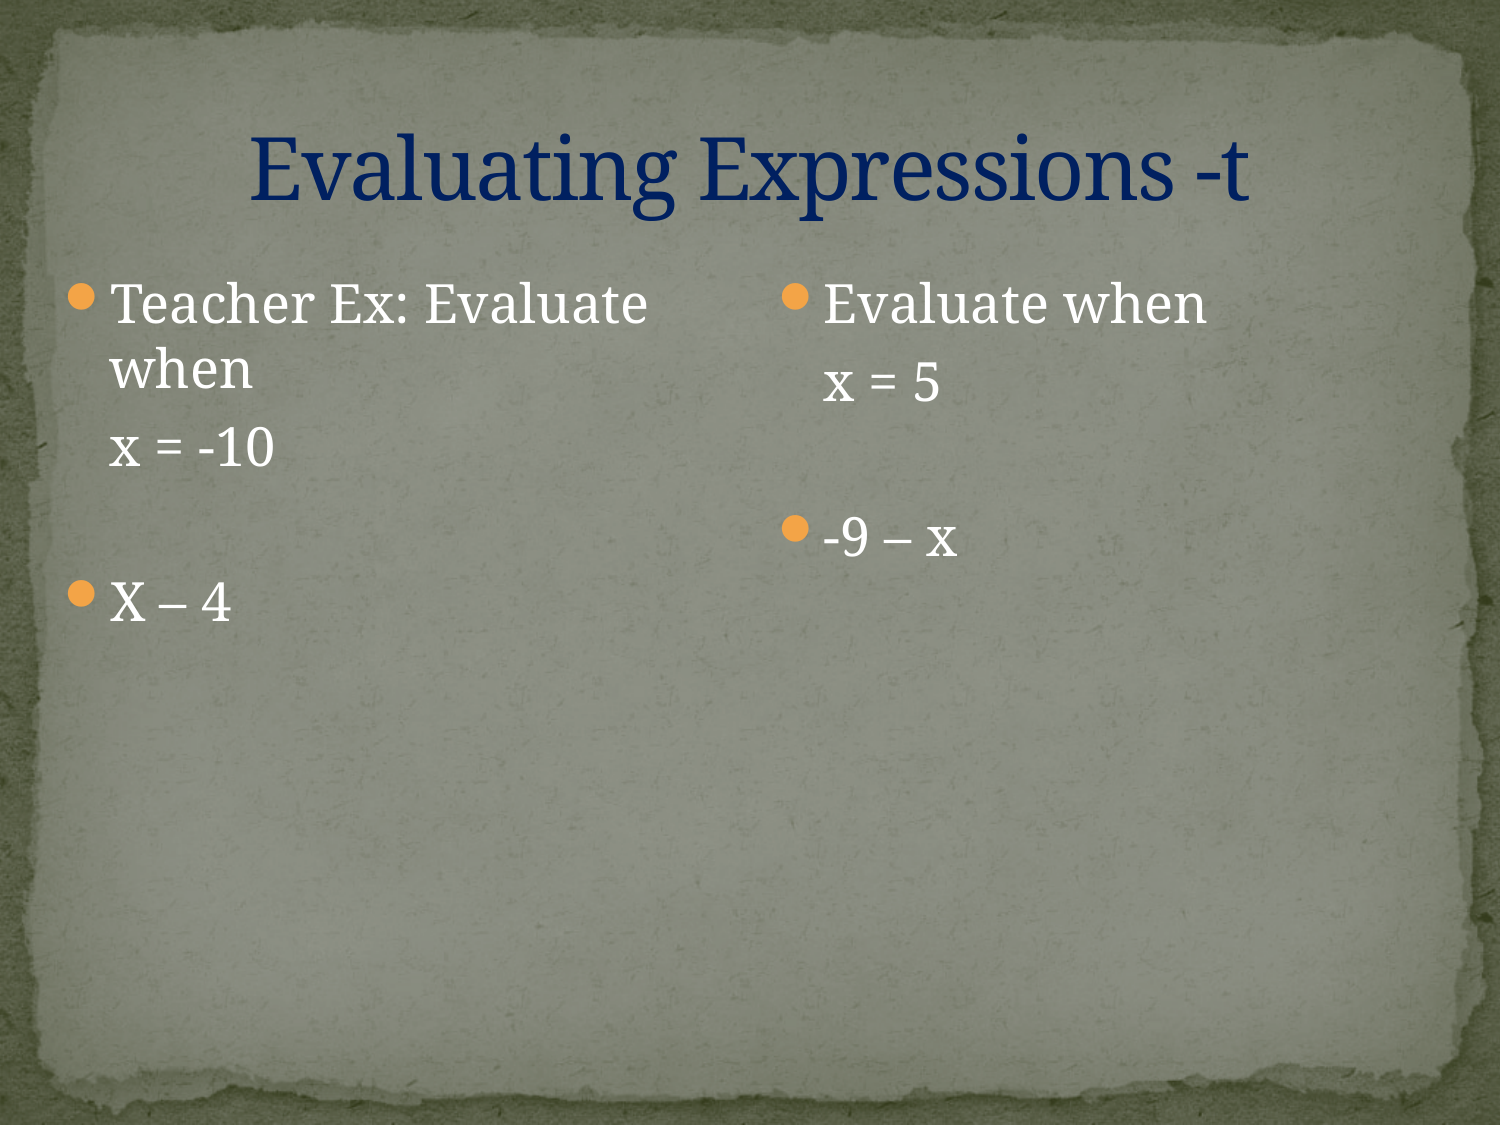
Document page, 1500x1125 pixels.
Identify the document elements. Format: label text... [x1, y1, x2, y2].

list Evaluate when x = 5 -9 – x [763, 262, 1451, 1001]
title Evaluating Expressions -t [74, 24, 1425, 225]
list Teacher Ex: Evaluate when x = -10 X – 4 [49, 262, 737, 1001]
